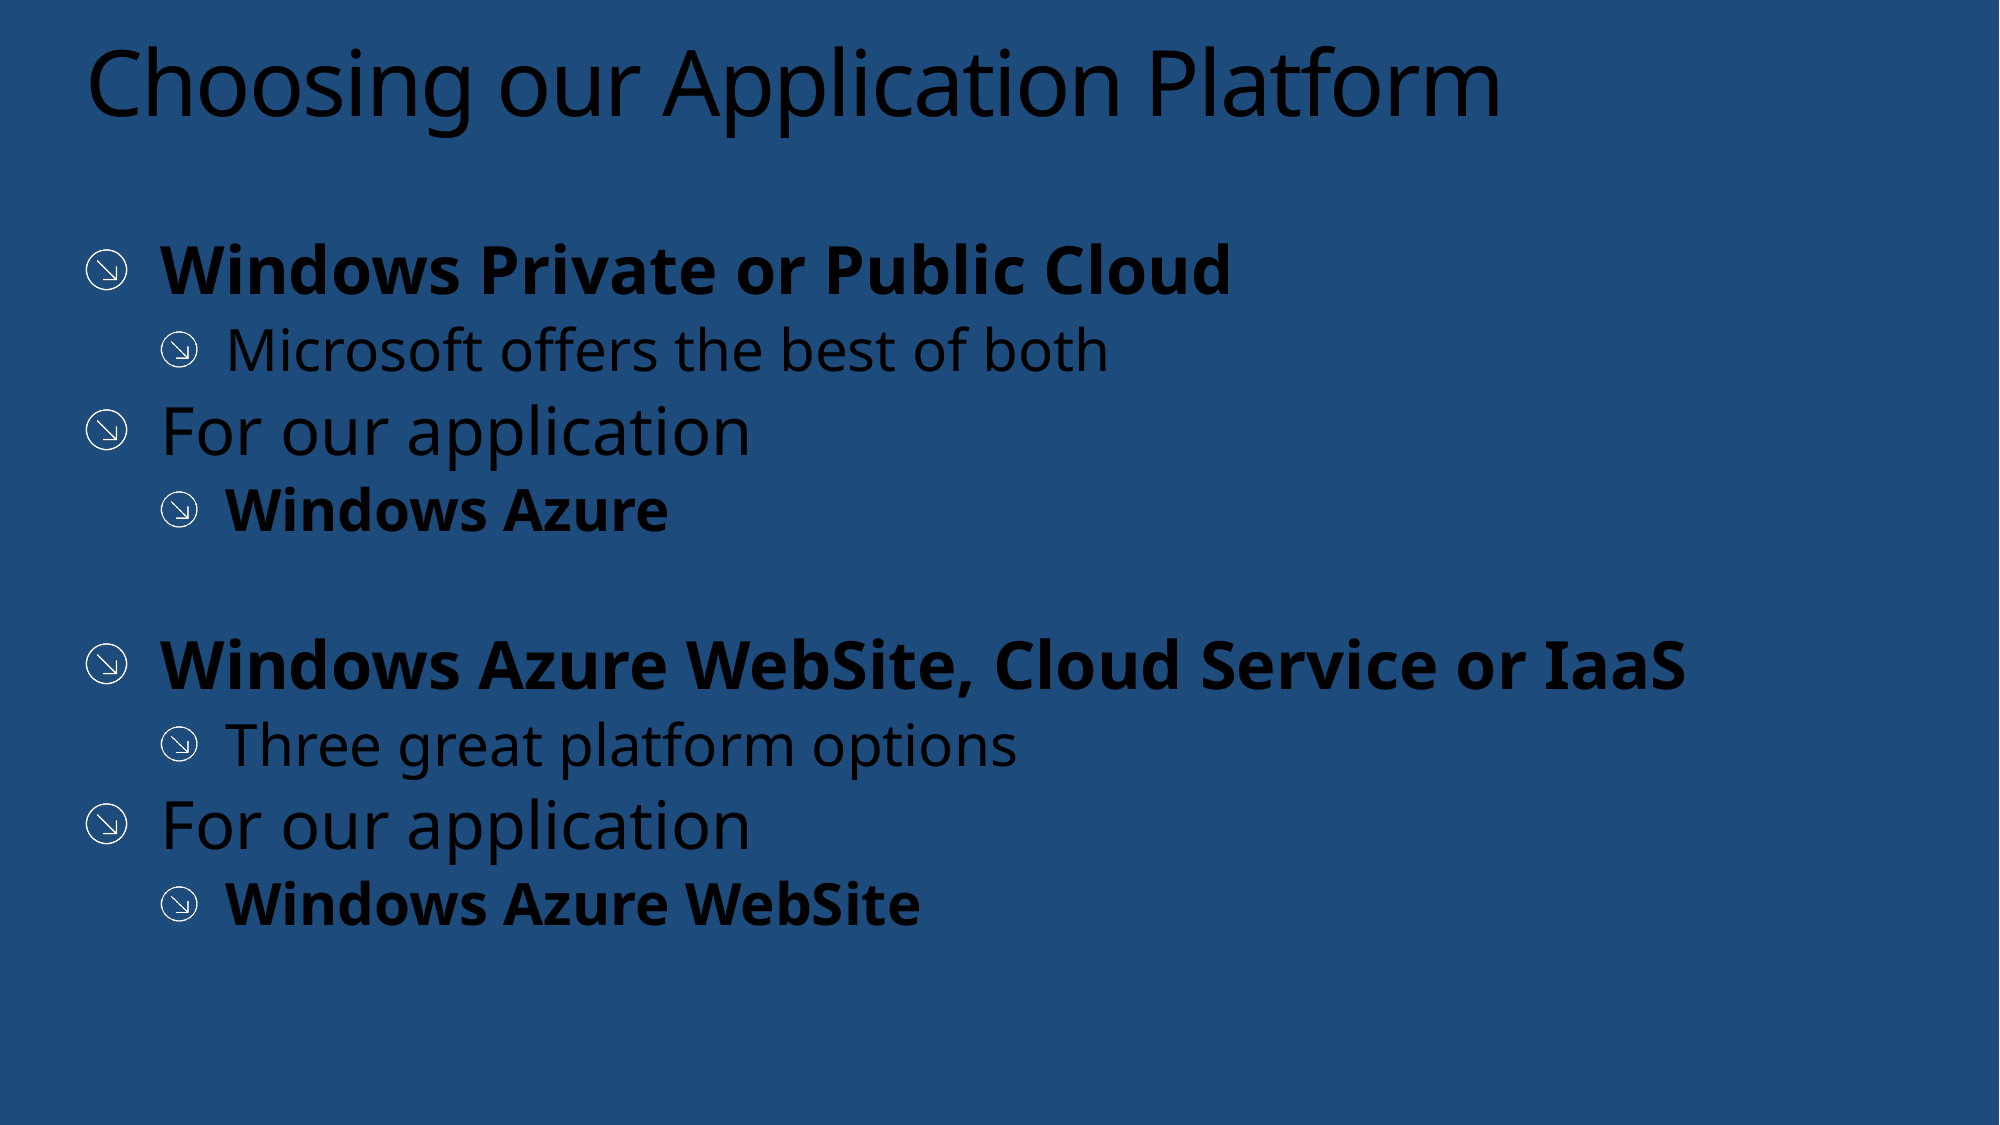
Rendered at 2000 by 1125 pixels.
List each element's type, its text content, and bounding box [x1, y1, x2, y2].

title Choosing our Application Platform [85, 37, 1914, 138]
picture [85, 642, 128, 685]
picture [160, 725, 198, 762]
picture [85, 248, 128, 291]
list Windows Private or Public Cloud Microsoft offers the best of both For our application Windows Azure Windows Azure WebSite, Cloud Service or IaaS Three great platform options For our application Windows Azure WebSite [85, 237, 1914, 988]
picture [160, 490, 198, 528]
picture [85, 408, 128, 451]
picture [85, 802, 128, 845]
picture [160, 885, 198, 922]
picture [160, 330, 198, 368]
